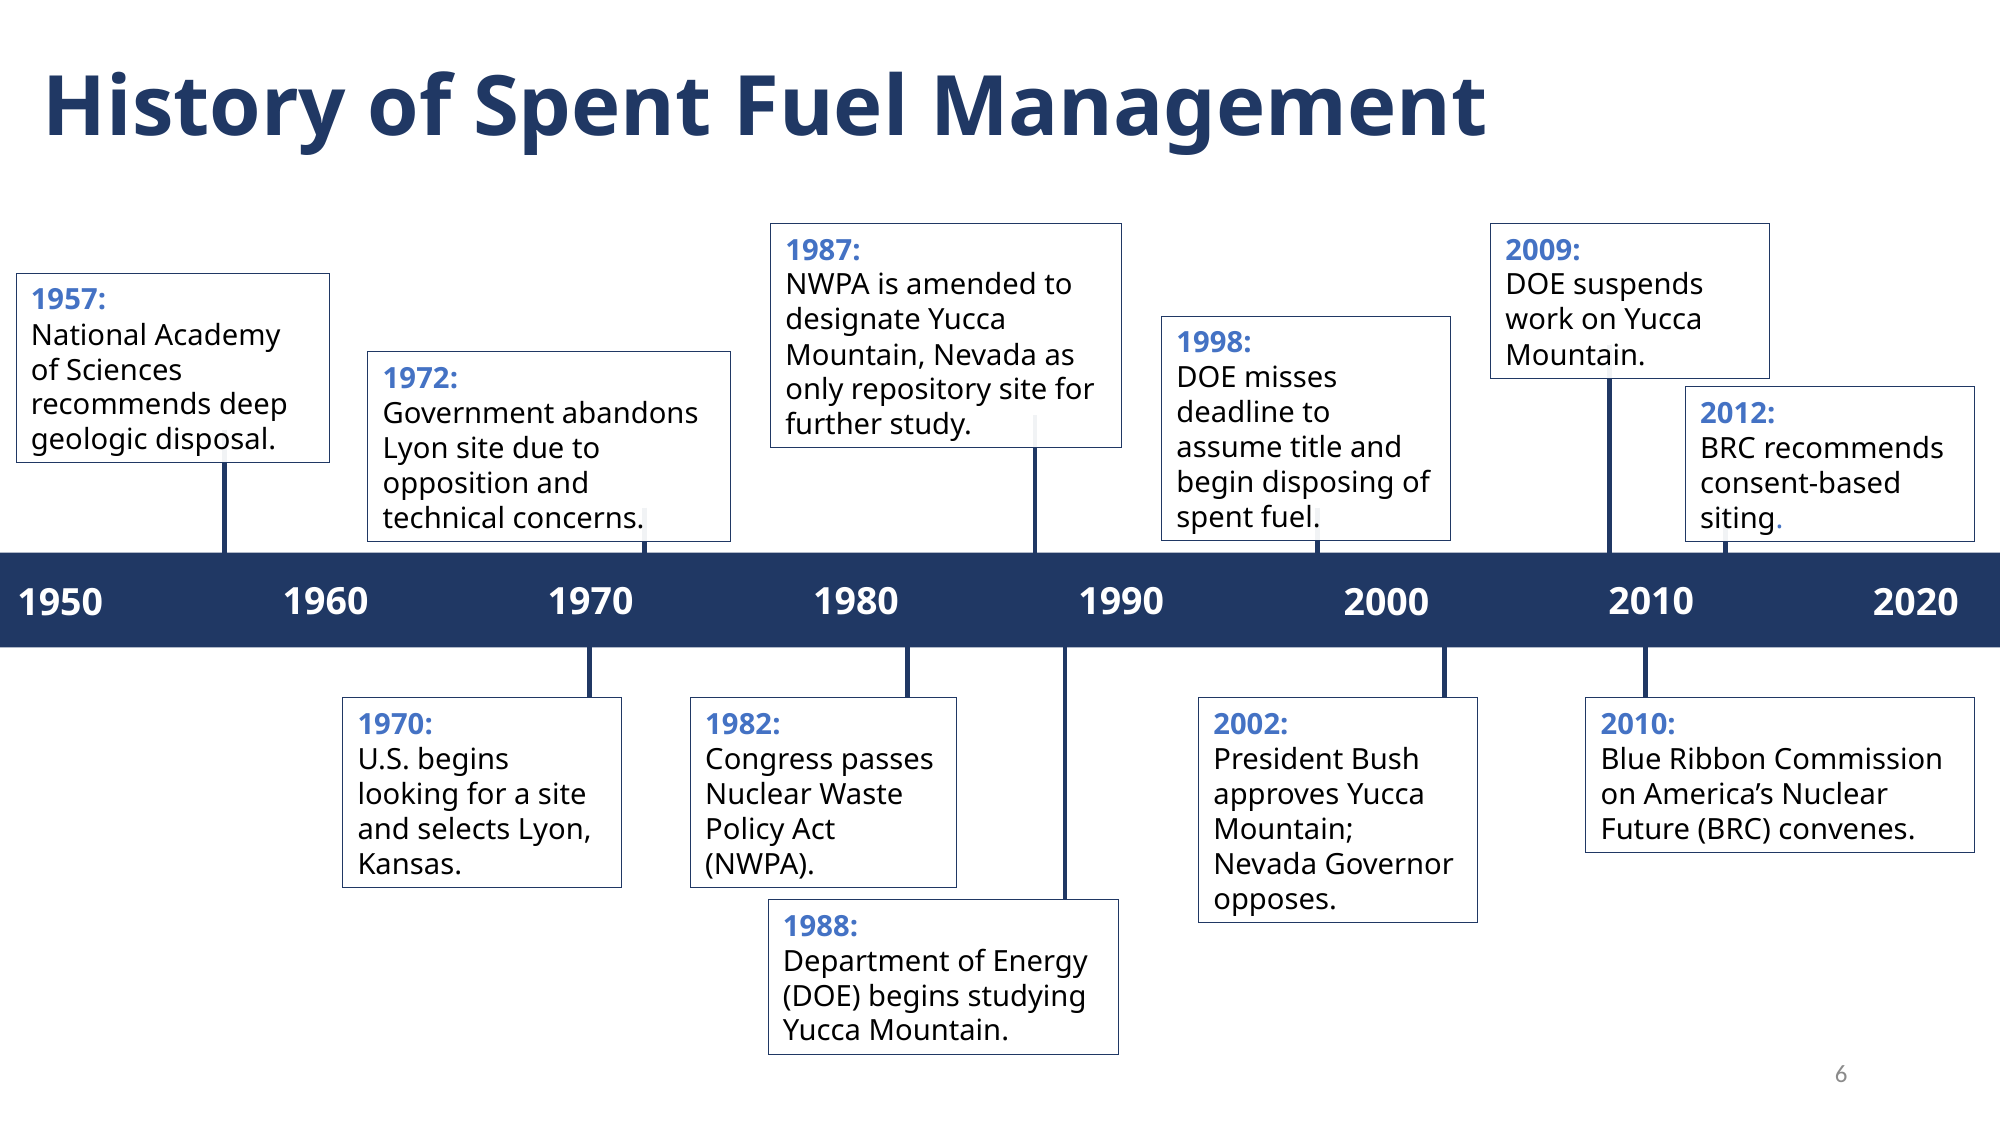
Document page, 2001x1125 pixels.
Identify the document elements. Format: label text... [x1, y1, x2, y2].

text_box 1988: Department of Energy (DOE) begins studying Yucca Mountain. [768, 899, 1119, 1055]
slide_number 6 [1412, 1042, 1863, 1103]
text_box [342, 697, 1976, 890]
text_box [0, 552, 2000, 648]
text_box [16, 223, 1975, 552]
title History of Spent Fuel Management [27, 0, 1753, 218]
